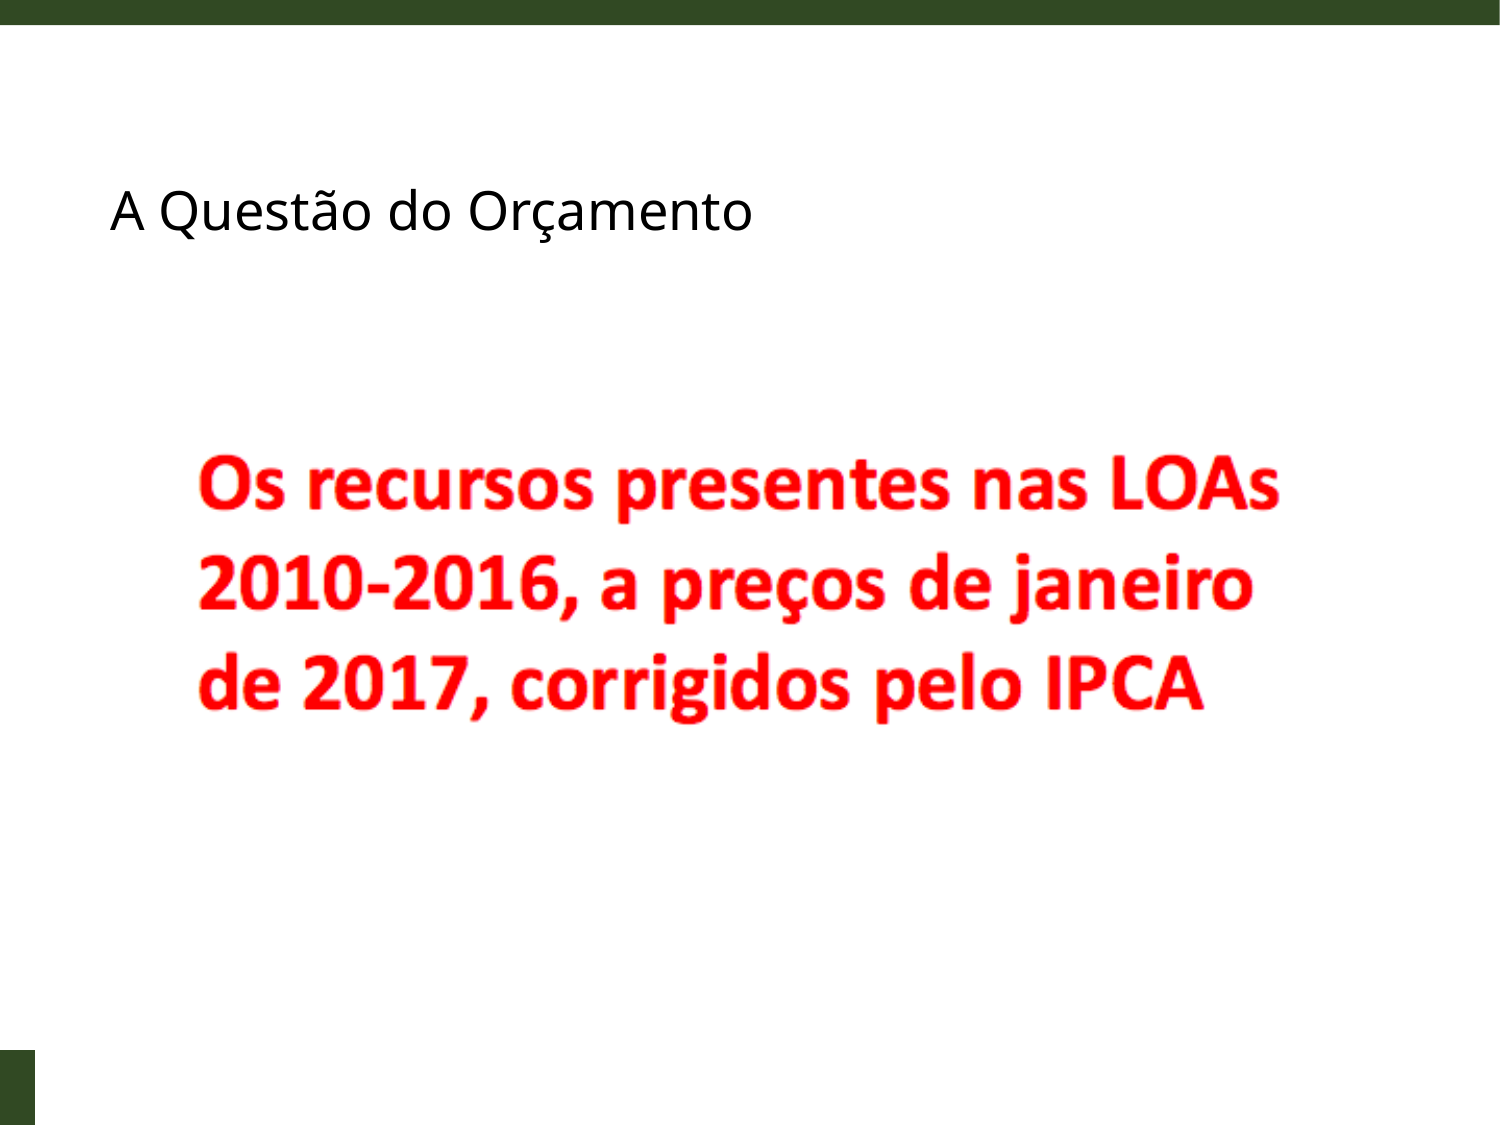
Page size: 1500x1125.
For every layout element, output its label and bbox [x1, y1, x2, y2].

text_box [0, 0, 1500, 26]
text_box [0, 1050, 35, 1125]
picture [35, 120, 1500, 1125]
